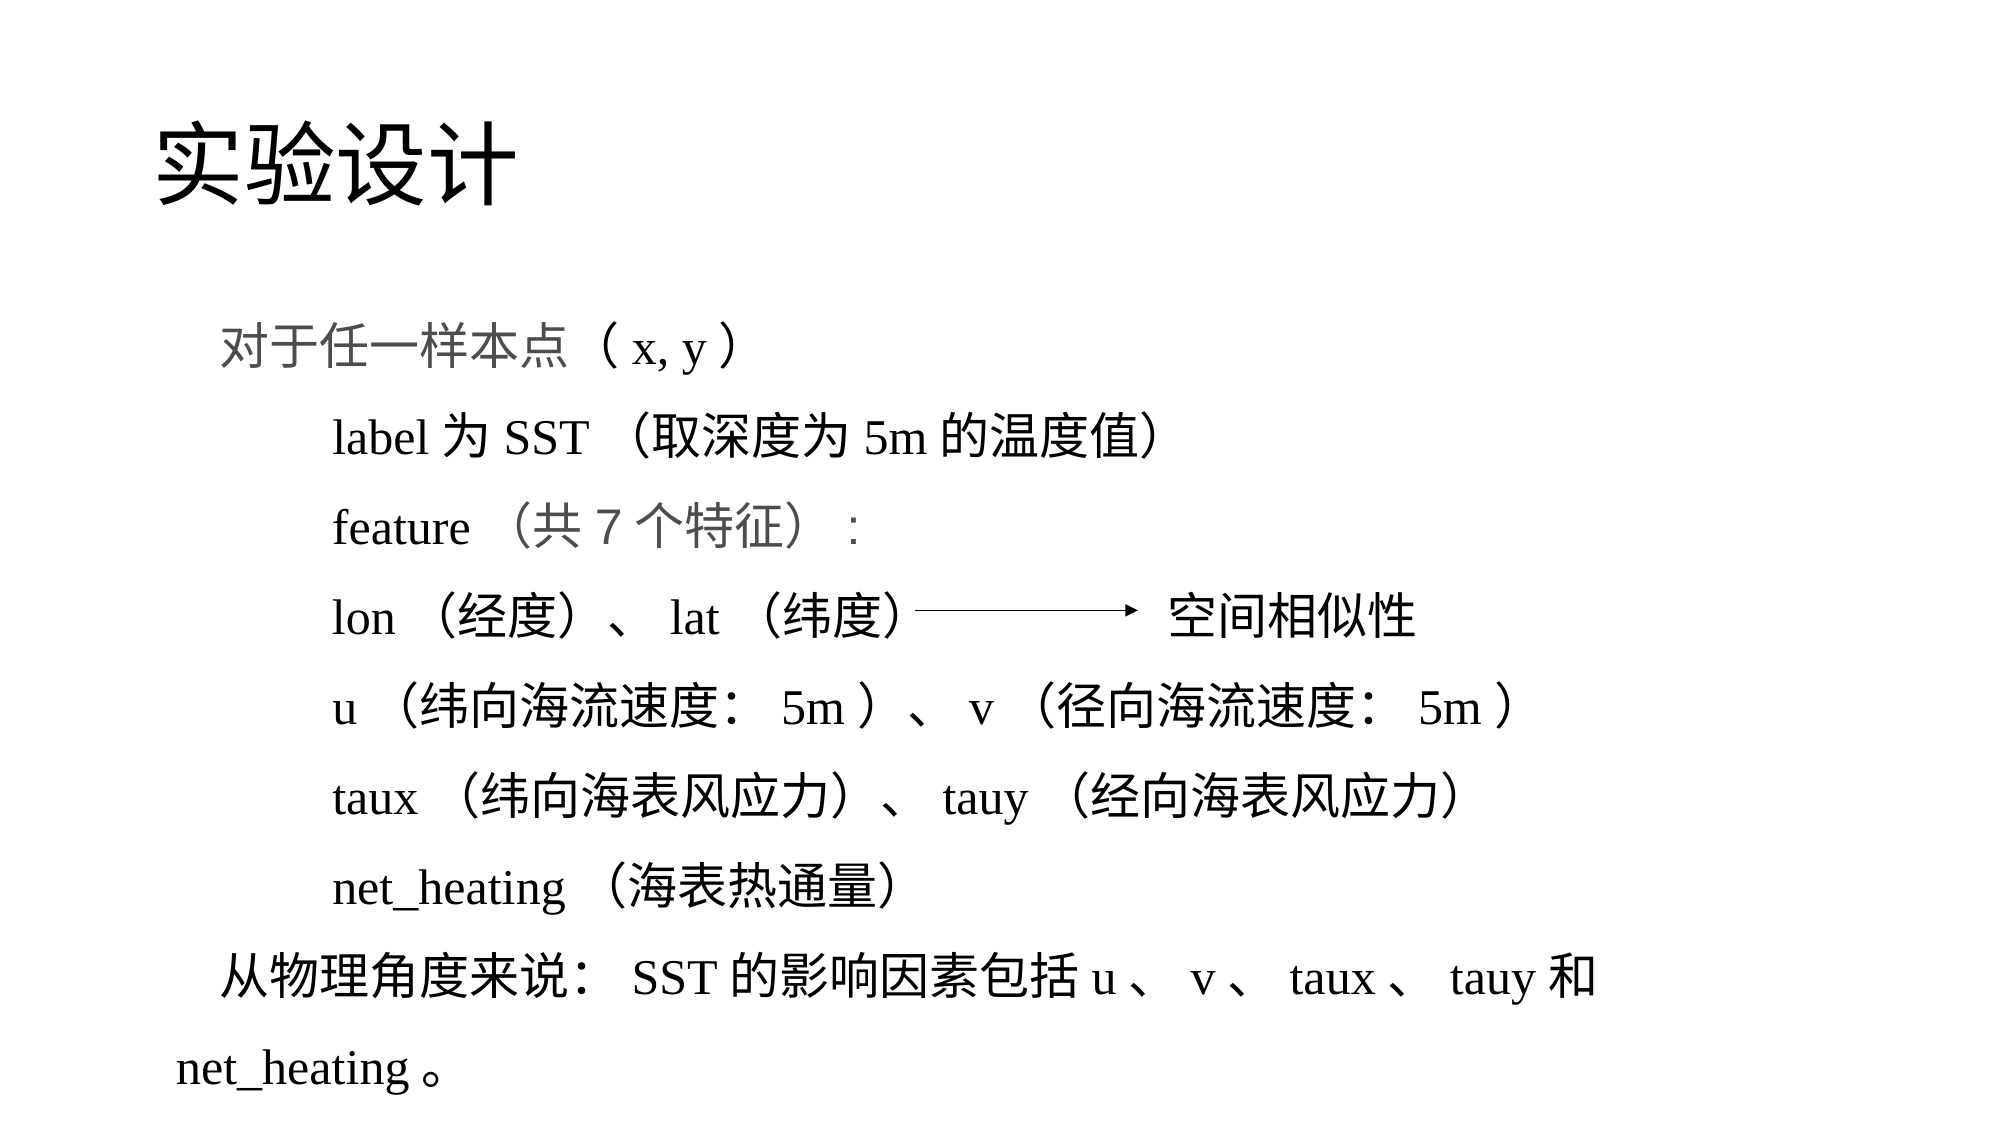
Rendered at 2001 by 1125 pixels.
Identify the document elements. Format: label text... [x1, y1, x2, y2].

text_box 对于任一样本点（x, y） label为SST（取深度为5m的温度值） feature（共7个特征）: lon（经度）、lat（纬度） 空间相似性 u（纬向海流速度：5m）、v（径向海流速度：5m） taux（纬向海表风应力）、tauy（经向海表风应力） net_heating（海表热通量） 从物理角度来说：SST的影响因素包括u、v、taux、tauy和net_heating。 [161, 277, 1788, 1125]
title 实验设计 [137, 59, 1863, 278]
